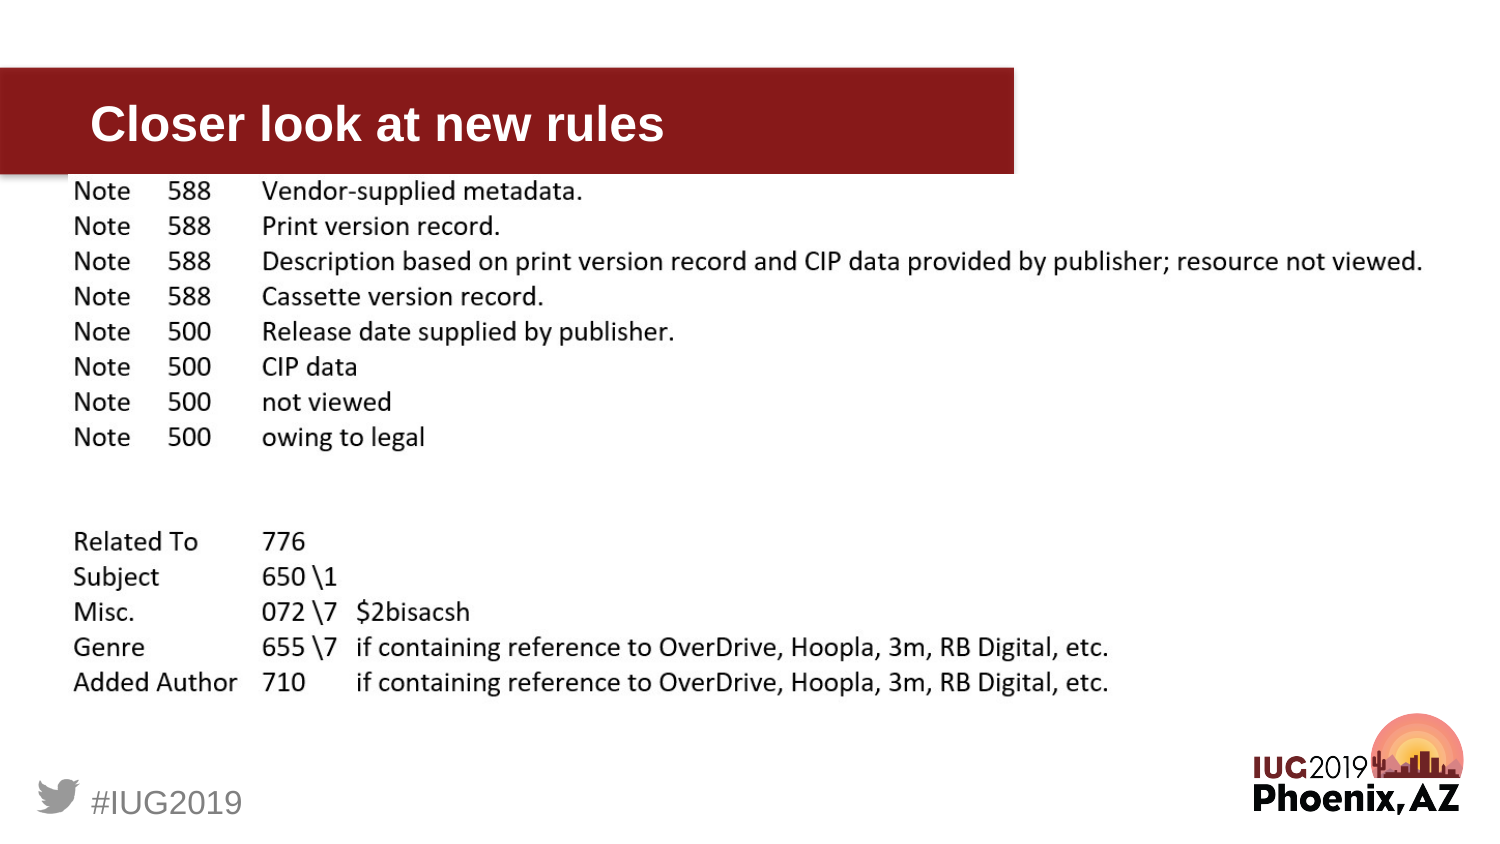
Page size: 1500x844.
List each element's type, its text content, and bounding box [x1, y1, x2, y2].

title Closer look at new rules [75, 68, 1425, 174]
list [67, 174, 1425, 713]
picture [1254, 712, 1500, 815]
